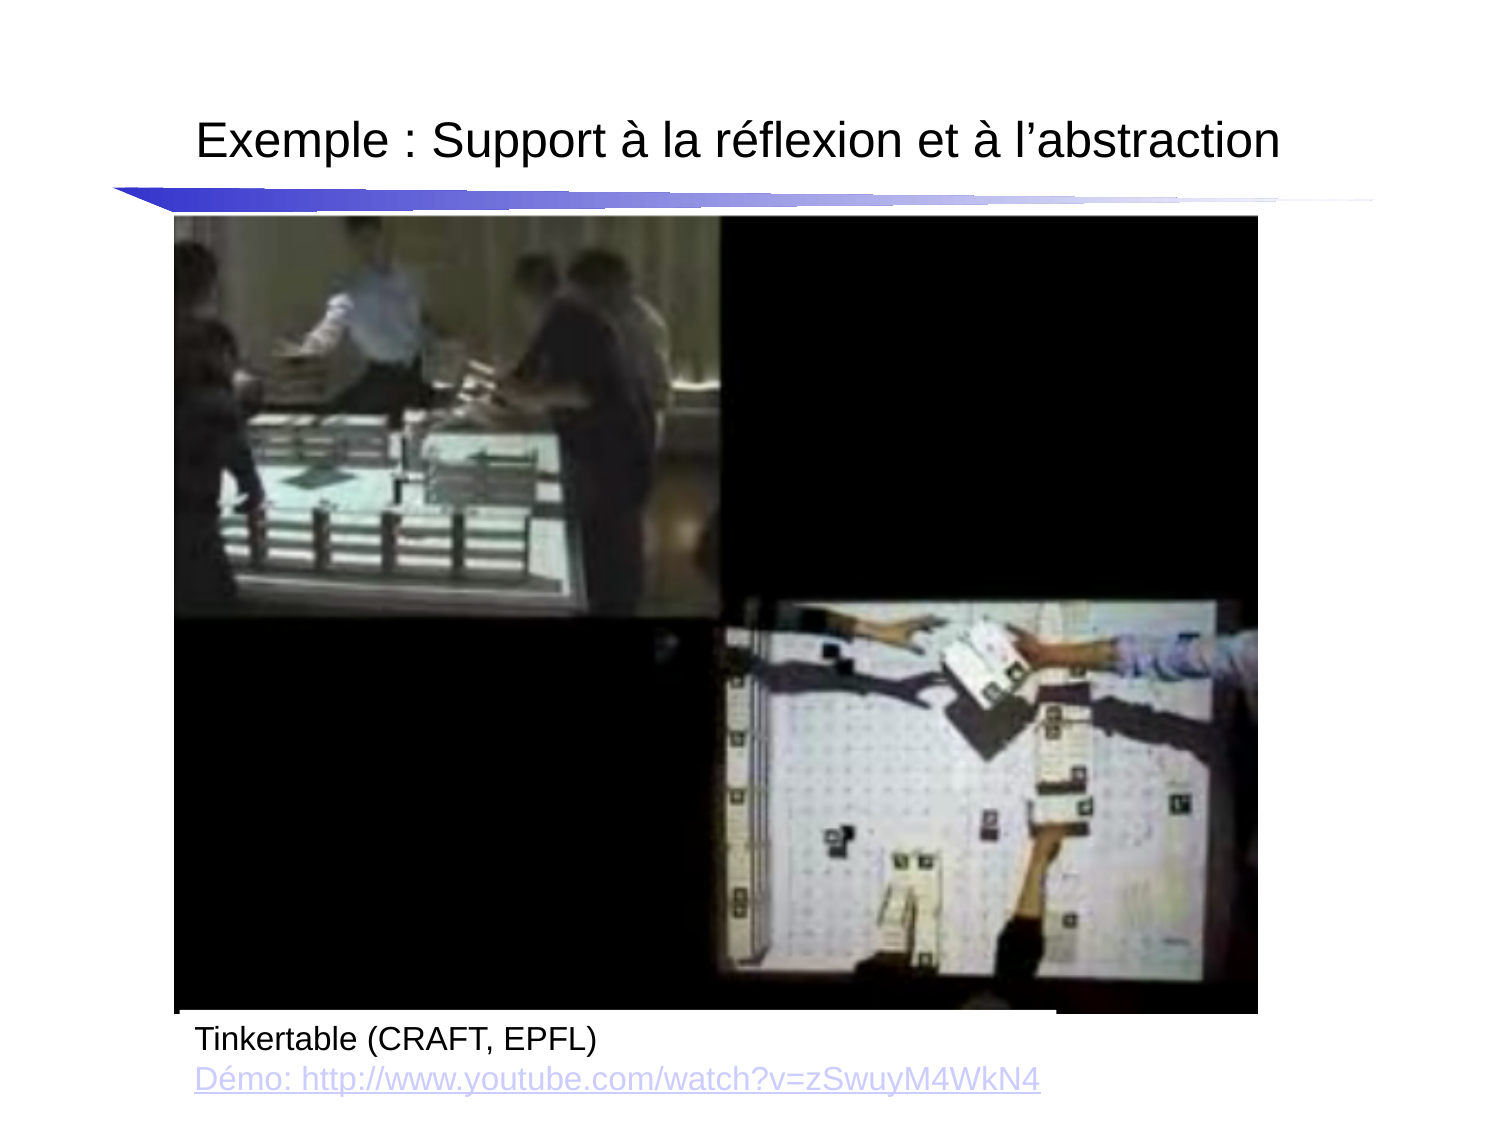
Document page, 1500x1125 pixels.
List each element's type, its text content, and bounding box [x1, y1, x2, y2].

picture [174, 212, 1259, 1014]
text_box Exemple : Support à la réflexion et à l’abstraction [180, 99, 1297, 175]
text_box Tinkertable (CRAFT, EPFL) Démo: http://www.youtube.com/watch?v=zSwuyM4WkN4 [179, 1022, 1057, 1105]
